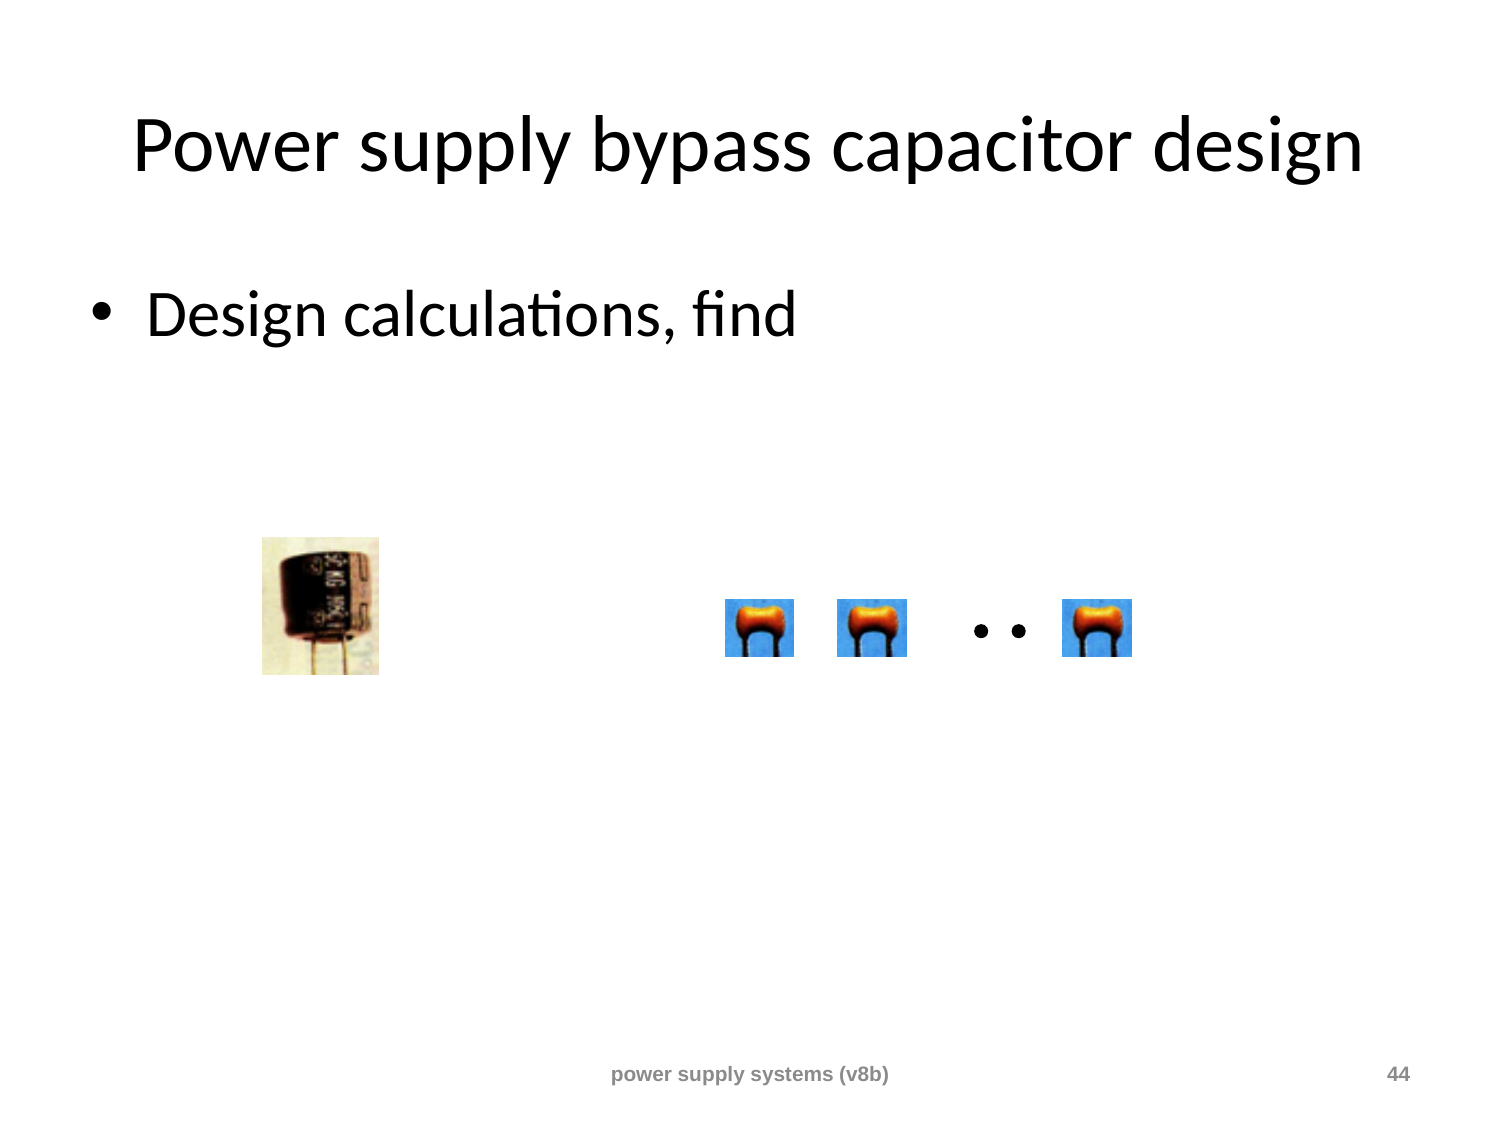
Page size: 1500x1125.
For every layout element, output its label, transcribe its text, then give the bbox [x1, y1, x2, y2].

picture [1062, 599, 1132, 657]
picture [837, 599, 907, 657]
footer power supply systems (v8b) [512, 1042, 988, 1103]
picture [724, 599, 794, 657]
slide_number 44 [1074, 1042, 1425, 1103]
title Power supply bypass capacitor design [75, 45, 1425, 233]
text_box [1012, 624, 1025, 638]
picture [262, 537, 379, 676]
list Design calculations, find [75, 262, 1425, 1005]
text_box [974, 624, 988, 638]
